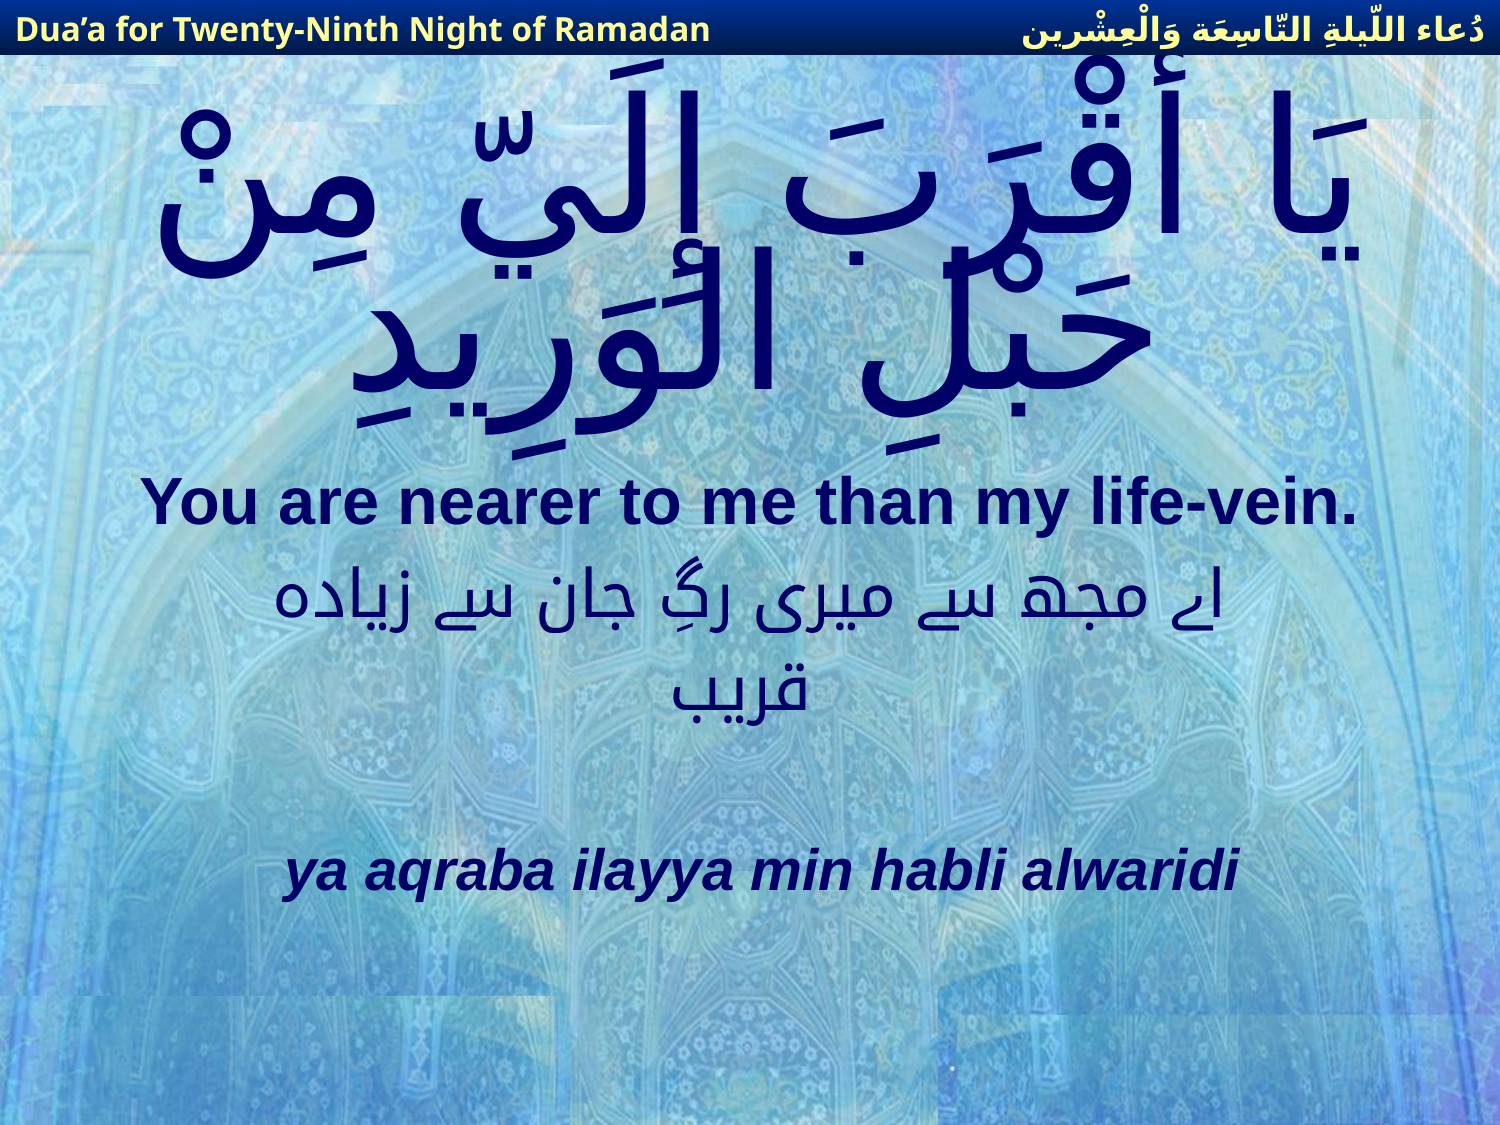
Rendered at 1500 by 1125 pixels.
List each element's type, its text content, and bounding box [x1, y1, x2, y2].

text_box Dua’a for Twenty-Ninth Night of Ramadan [0, 0, 757, 55]
picture [0, 55, 1500, 1125]
subtitle You are nearer to me than my life-vein. اے مجھ سے میری رگِ جان سے زیادہ قریب [37, 450, 1463, 738]
title يَا أَقْرَبَ إِلَيّ مِنْ حَبْلِ الوَرِيدِ [37, 149, 1475, 392]
text_box ya aqraba ilayya min habli alwaridi [49, 824, 1475, 913]
text_box دُعاء اللّيلةِ التّاسِعَة وَالْعِشْرين [757, 0, 1500, 55]
